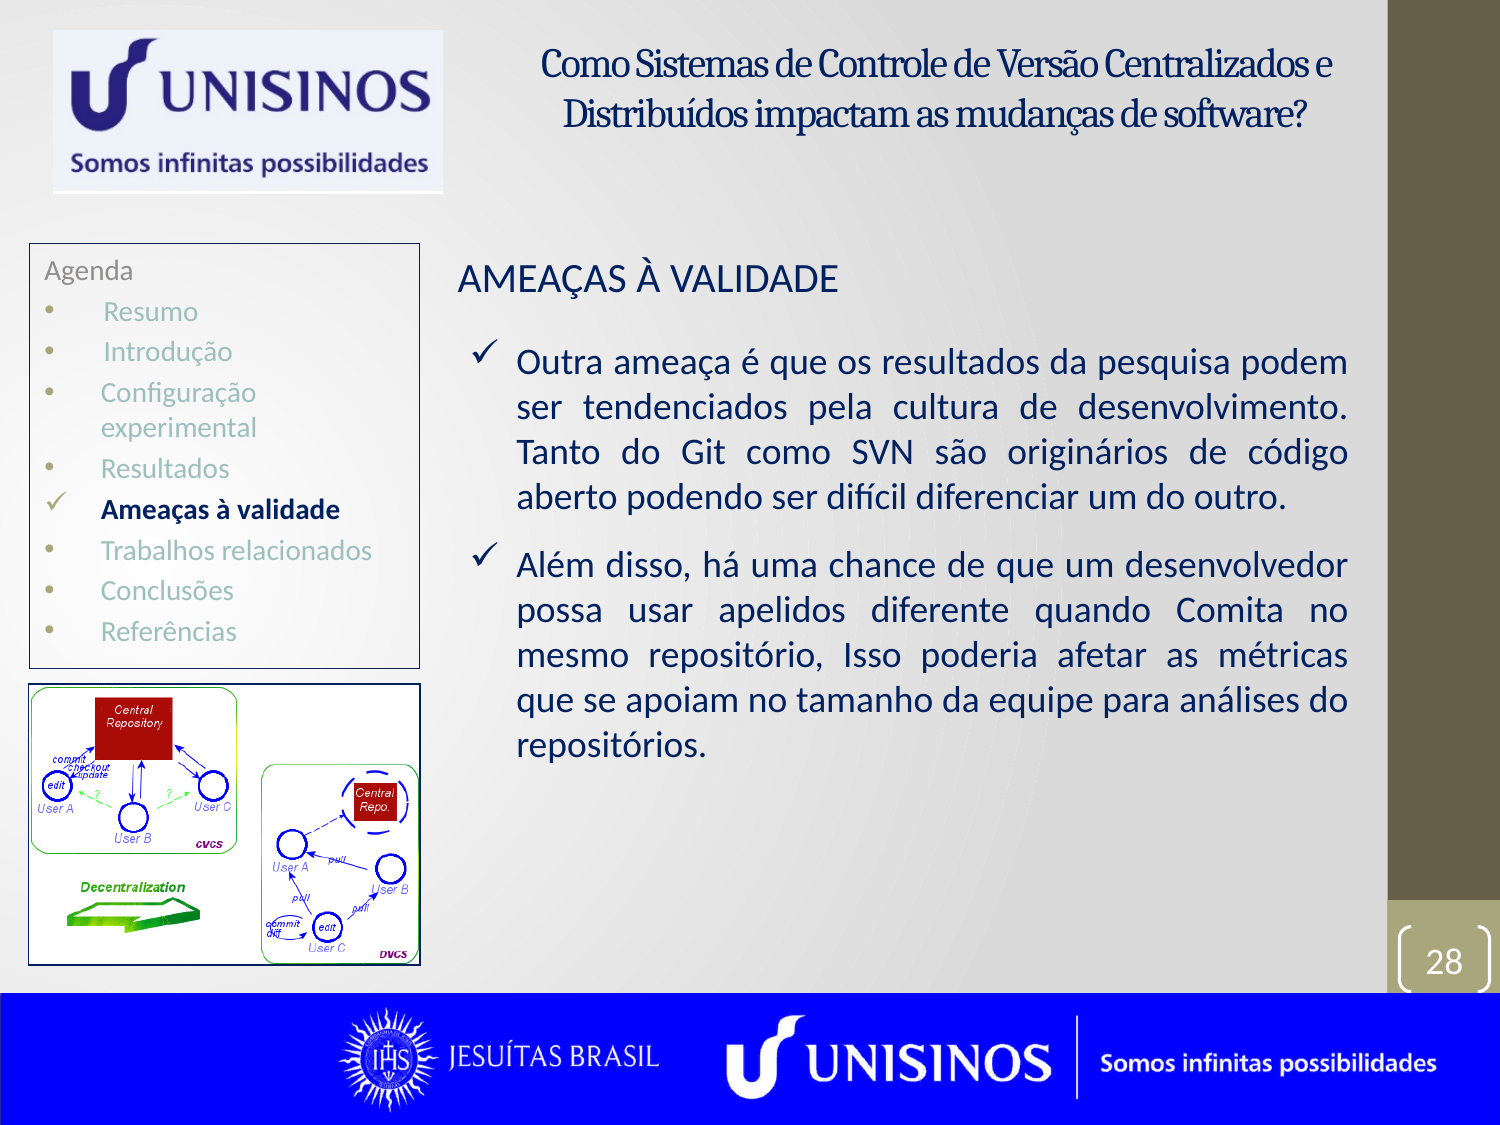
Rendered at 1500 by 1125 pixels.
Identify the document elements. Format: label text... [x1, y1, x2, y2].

picture [28, 683, 420, 965]
text_box Além disso, há uma chance de que um desenvolvedor possa usar apelidos diferente quando Comita no mesmo repositório, Isso poderia afetar as métricas que se apoiam no tamanho da equipe para análises do repositórios. [454, 532, 1365, 773]
title Como Sistemas de Controle de Versão Centralizados e Distribuídos impactam as mudanças de software? [454, 30, 1388, 194]
picture [52, 30, 444, 195]
text_box Outra ameaça é que os resultados da pesquisa podem ser tendenciados pela cultura de desenvolvimento. Tanto do Git como SVN são originários de código aberto podendo ser difícil diferenciar um do outro. [454, 329, 1365, 525]
text_box AMEAÇAS À VALIDADE [442, 243, 1376, 309]
subtitle Agenda Resumo Introdução Configuração experimental Resultados Ameaças à validade Trabalhos relacionados Conclusões Referências [29, 243, 420, 669]
slide_number 28 [1397, 925, 1492, 986]
picture [0, 992, 1500, 1125]
